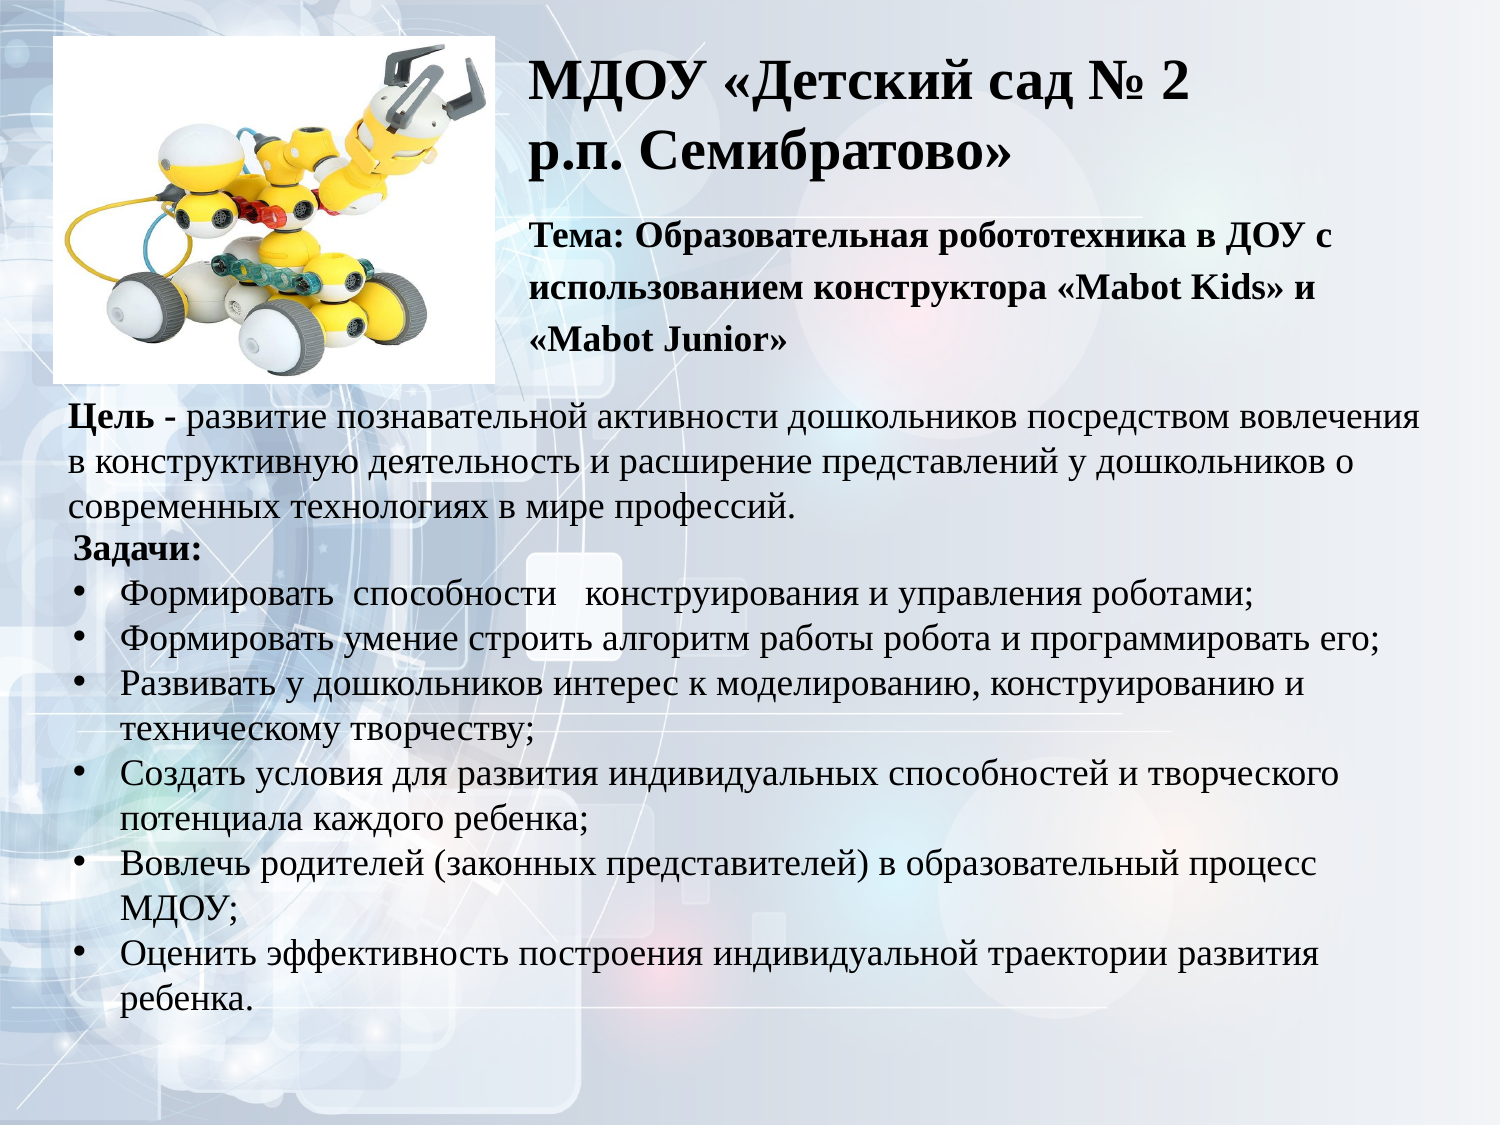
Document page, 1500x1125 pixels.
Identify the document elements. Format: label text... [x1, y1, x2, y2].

list МДОУ «Детский сад № 2 р.п. Семибратово» [513, 33, 1449, 196]
text_box Тема: Образовательная робототехника в ДОУ с использованием конструктора «Mabot Kids» и «Mabot Junior» [513, 196, 1459, 367]
picture [52, 35, 496, 384]
text_box Цель - развитие познавательной активности дошкольников посредством вовлечения в конструктивную деятельность и расширение представлений у дошкольников о современных технологиях в мире профессий. [53, 383, 1459, 534]
text_box Задачи: Формировать способности конструирования и управления роботами; Формировать умение строить алгоритм работы робота и программировать его; Развивать у дошкольников интерес к моделированию, конструированию и техническому творчеству; Создать условия для развития индивидуальных способностей и творческого потенциала каждого ребенка; Вовлечь родителей (законных представителей) в образовательный процесс МДОУ; Оценить эффективность построения индивидуальной траектории развития ребенка. [58, 515, 1459, 1025]
